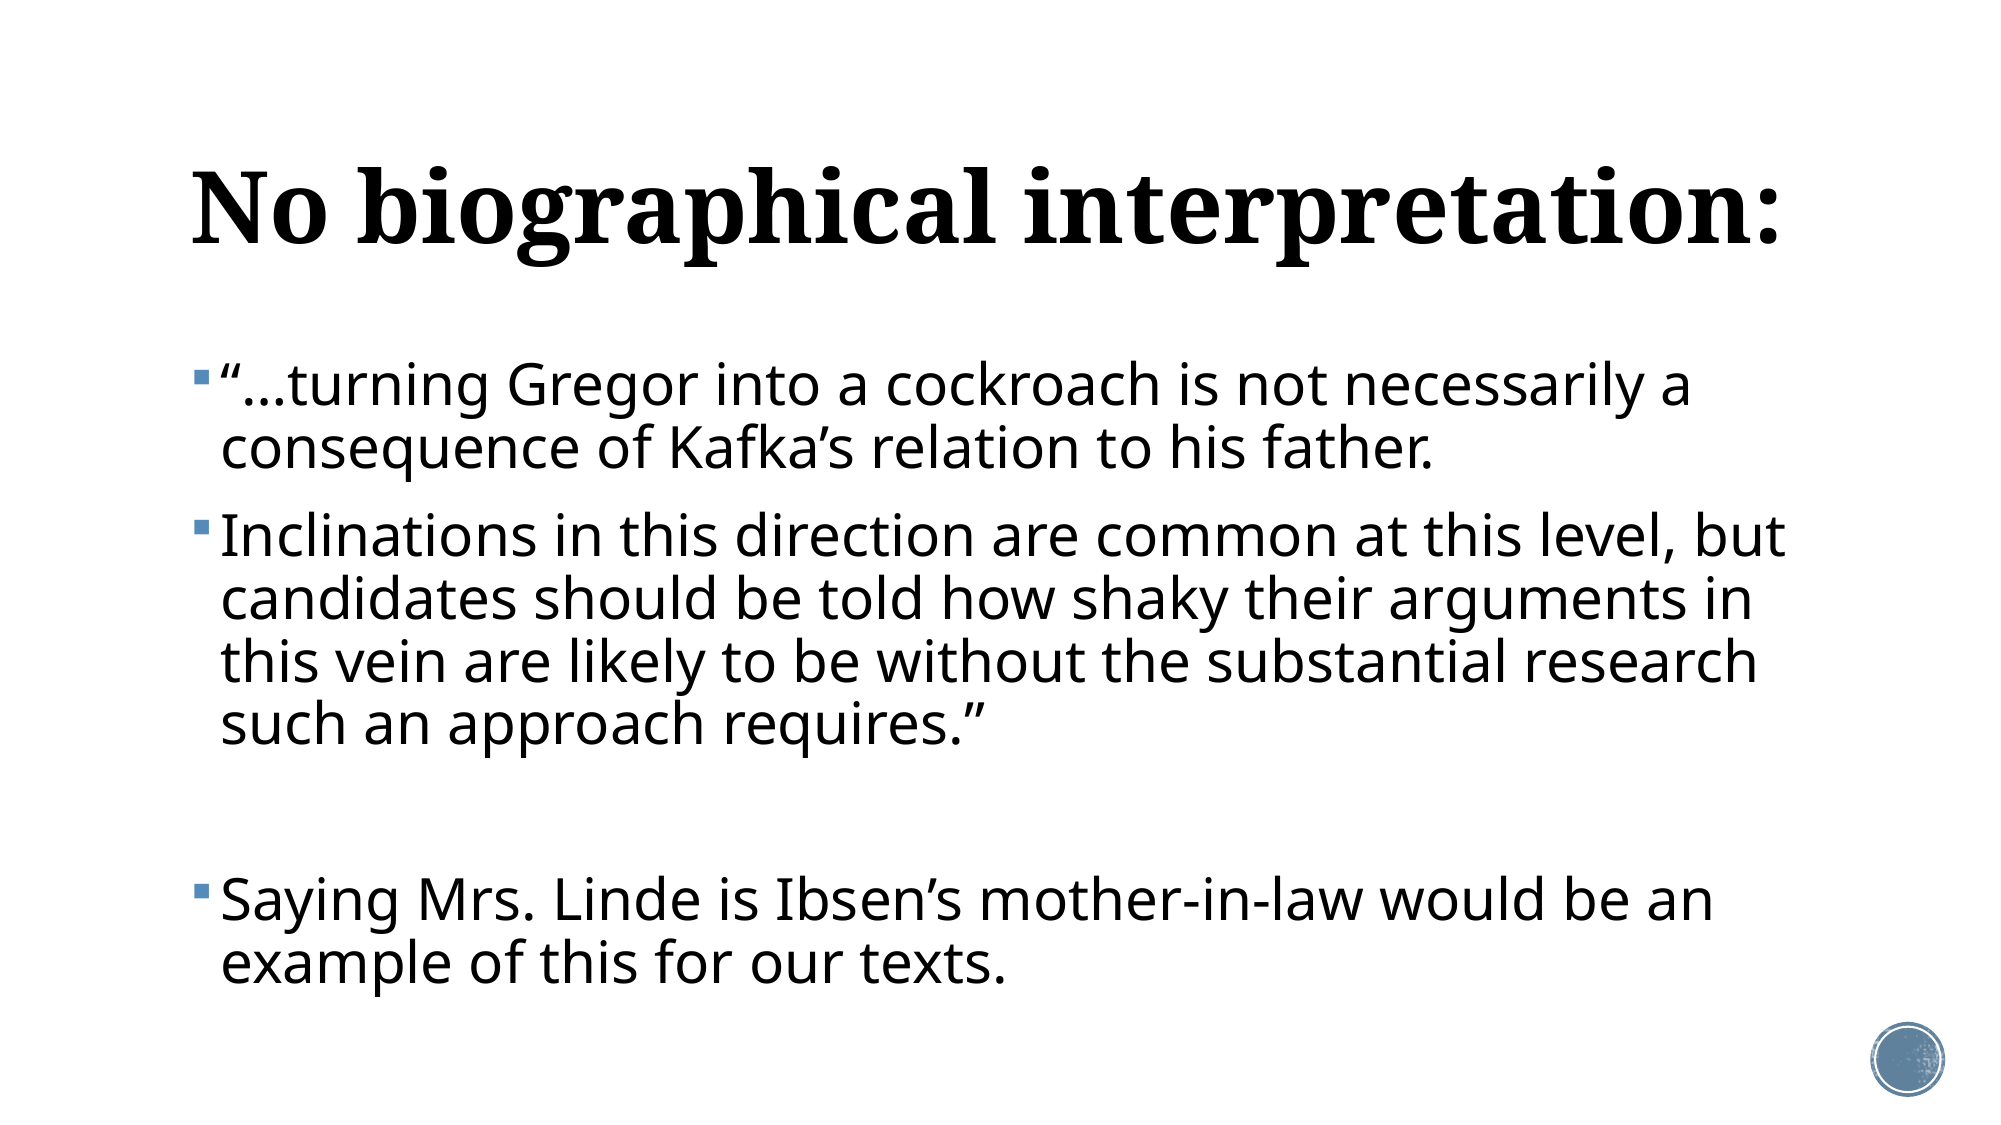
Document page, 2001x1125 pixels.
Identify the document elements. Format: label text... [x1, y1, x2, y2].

title No biographical interpretation: [175, 79, 1899, 344]
list “…turning Gregor into a cockroach is not necessarily a consequence of Kafka’s relation to his father. Inclinations in this direction are common at this level, but candidates should be told how shaky their arguments in this vein are likely to be without the substantial research such an approach requires.” Saying Mrs. Linde is Ibsen’s mother-in-law would be an example of this for our texts. [175, 348, 1826, 1013]
